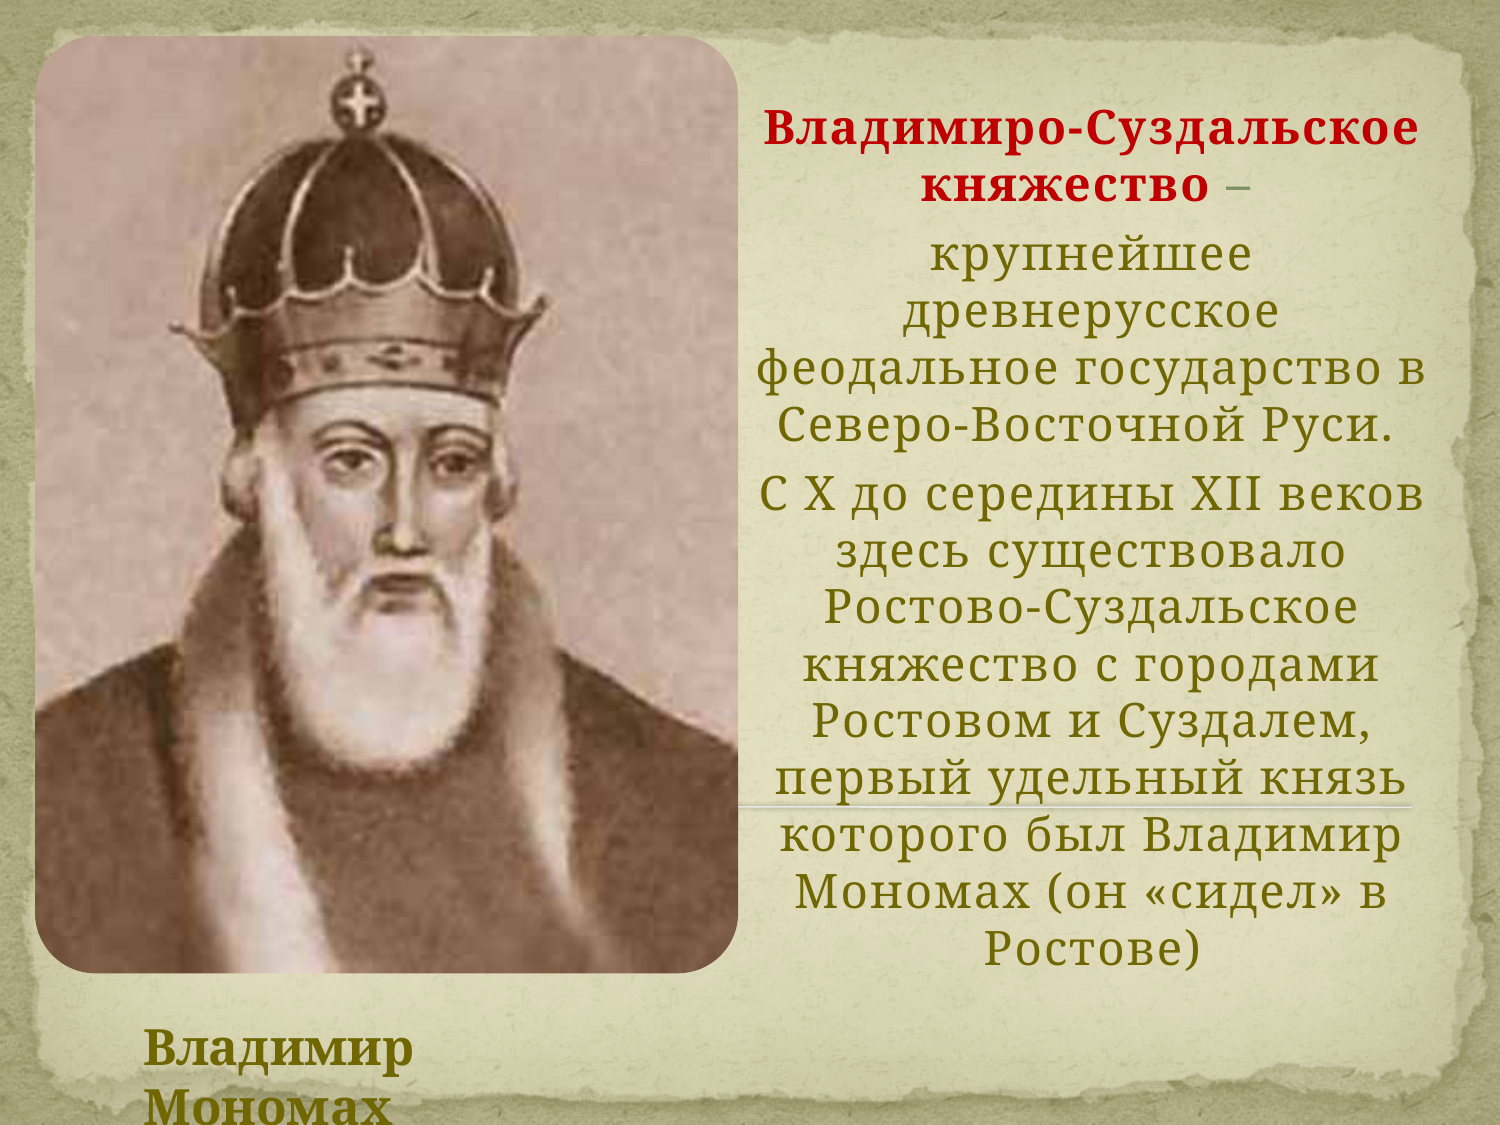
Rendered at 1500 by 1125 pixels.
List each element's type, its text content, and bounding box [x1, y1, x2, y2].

list Владимиро-Суздальское княжество – крупнейшее древнерусское феодальное государство в Северо-Восточной Руси. С Х до середины ХII веков здесь существовало Ростово-Суздальское княжество с городами Ростовом и Суздалем, первый удельный князь которого был Владимир Мономах (он «сидел» в Ростове) [738, 90, 1447, 997]
picture [35, 35, 739, 974]
text_box Владимир Мономах [128, 1007, 668, 1125]
